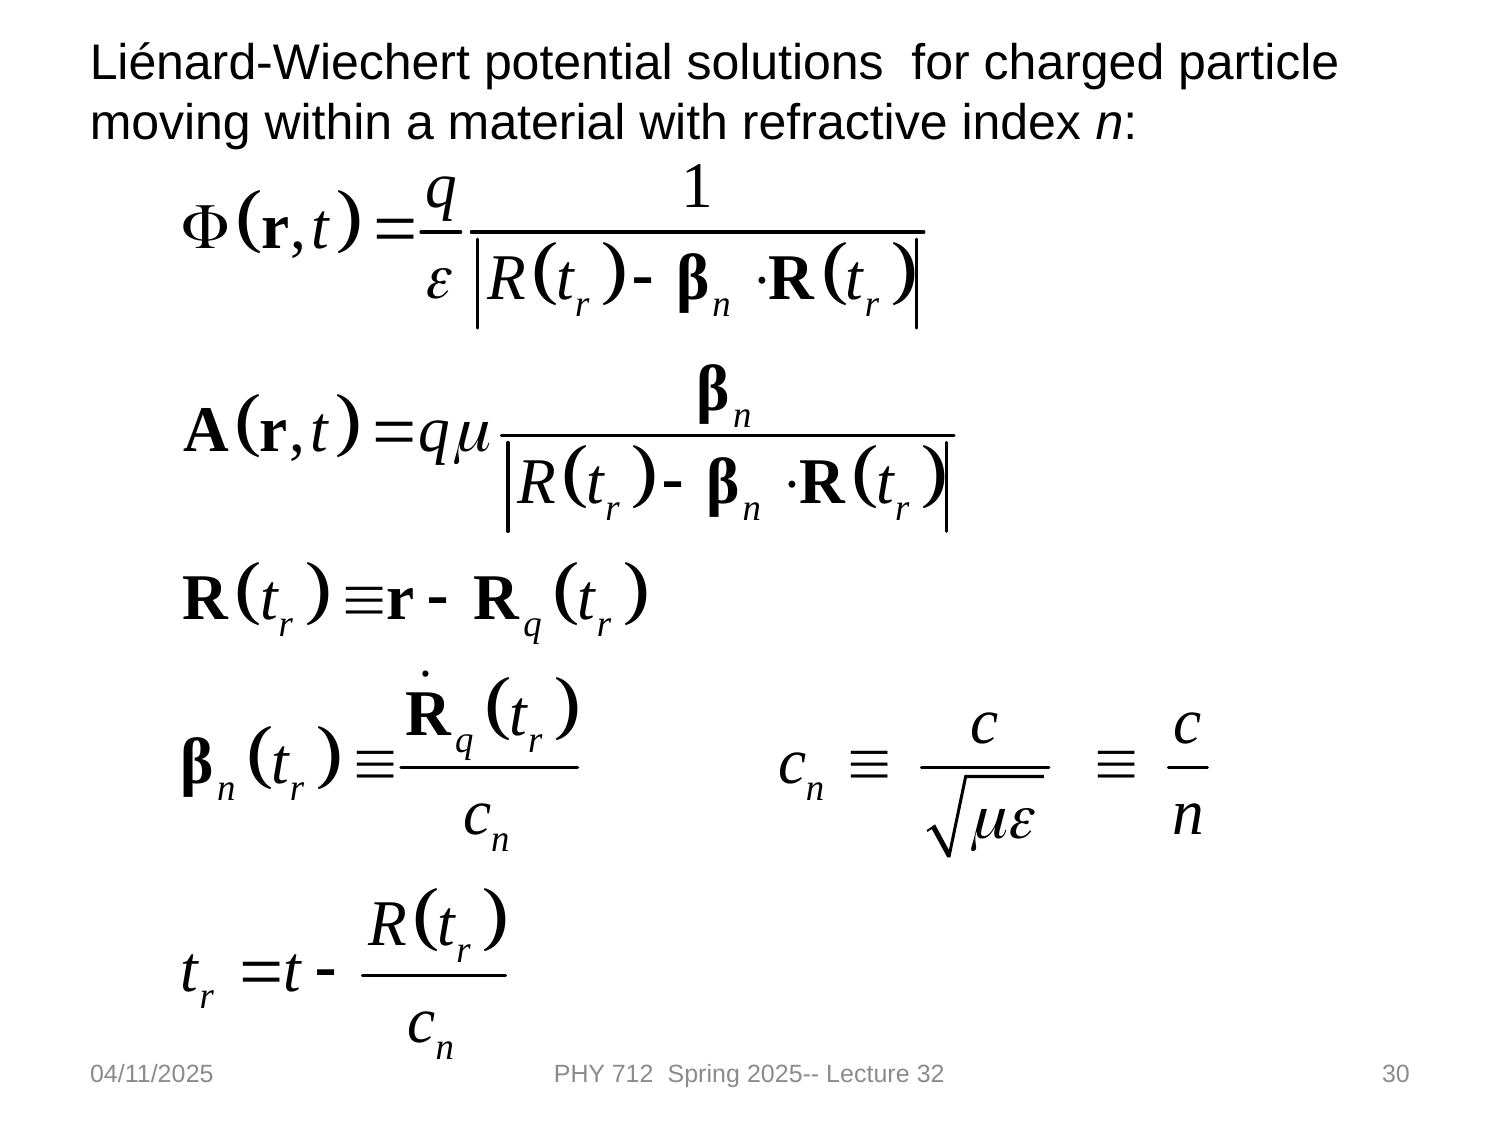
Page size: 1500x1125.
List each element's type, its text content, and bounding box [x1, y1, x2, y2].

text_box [176, 148, 1215, 1069]
slide_number 30 [1074, 1042, 1425, 1103]
text_box Liénard-Wiechert potential solutions for charged particle moving within a material with refractive index n: [75, 22, 1375, 158]
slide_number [75, 1042, 425, 1103]
footer PHY 712 Spring 2025-- Lecture 32 [512, 1077, 988, 1103]
